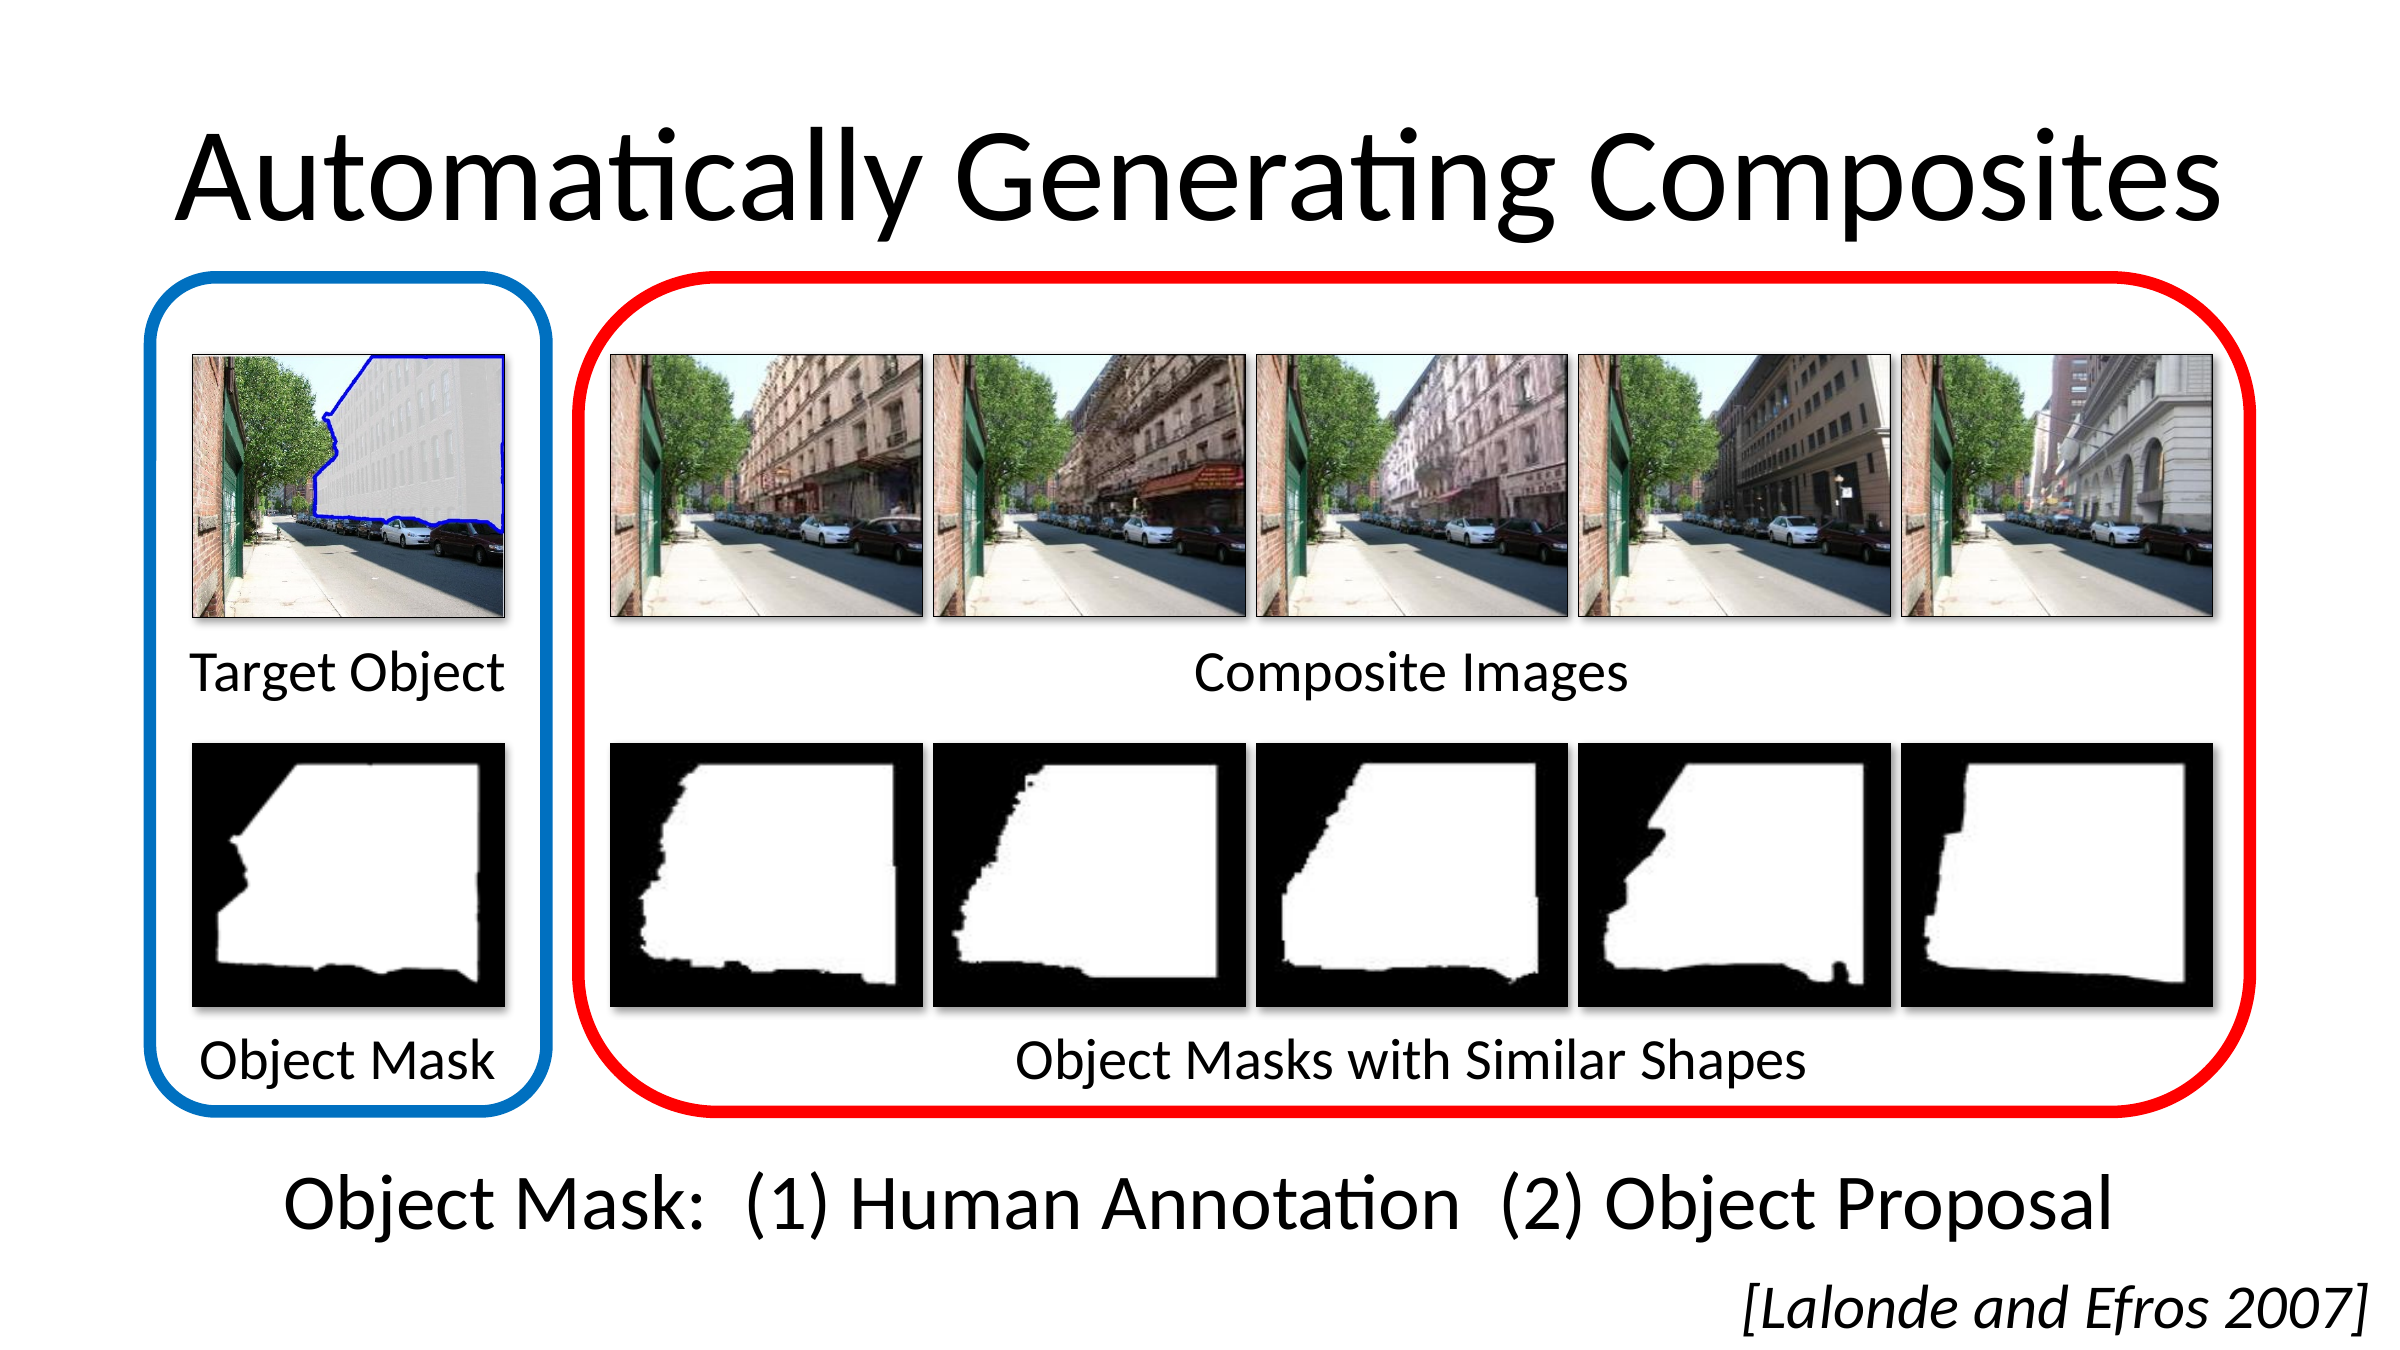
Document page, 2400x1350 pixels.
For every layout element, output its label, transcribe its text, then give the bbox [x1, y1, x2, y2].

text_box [610, 354, 2214, 618]
text_box Object Mask: (1) Human Annotation (2) Object Proposal [268, 1142, 2132, 1253]
text_box [147, 275, 549, 1114]
title Automatically Generating Composites [120, 54, 2280, 279]
text_box [Lalonde and Efros 2007] [1726, 1259, 2386, 1349]
text_box [576, 275, 2253, 1115]
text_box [610, 743, 2214, 1007]
picture [192, 354, 505, 618]
picture [192, 743, 505, 1007]
